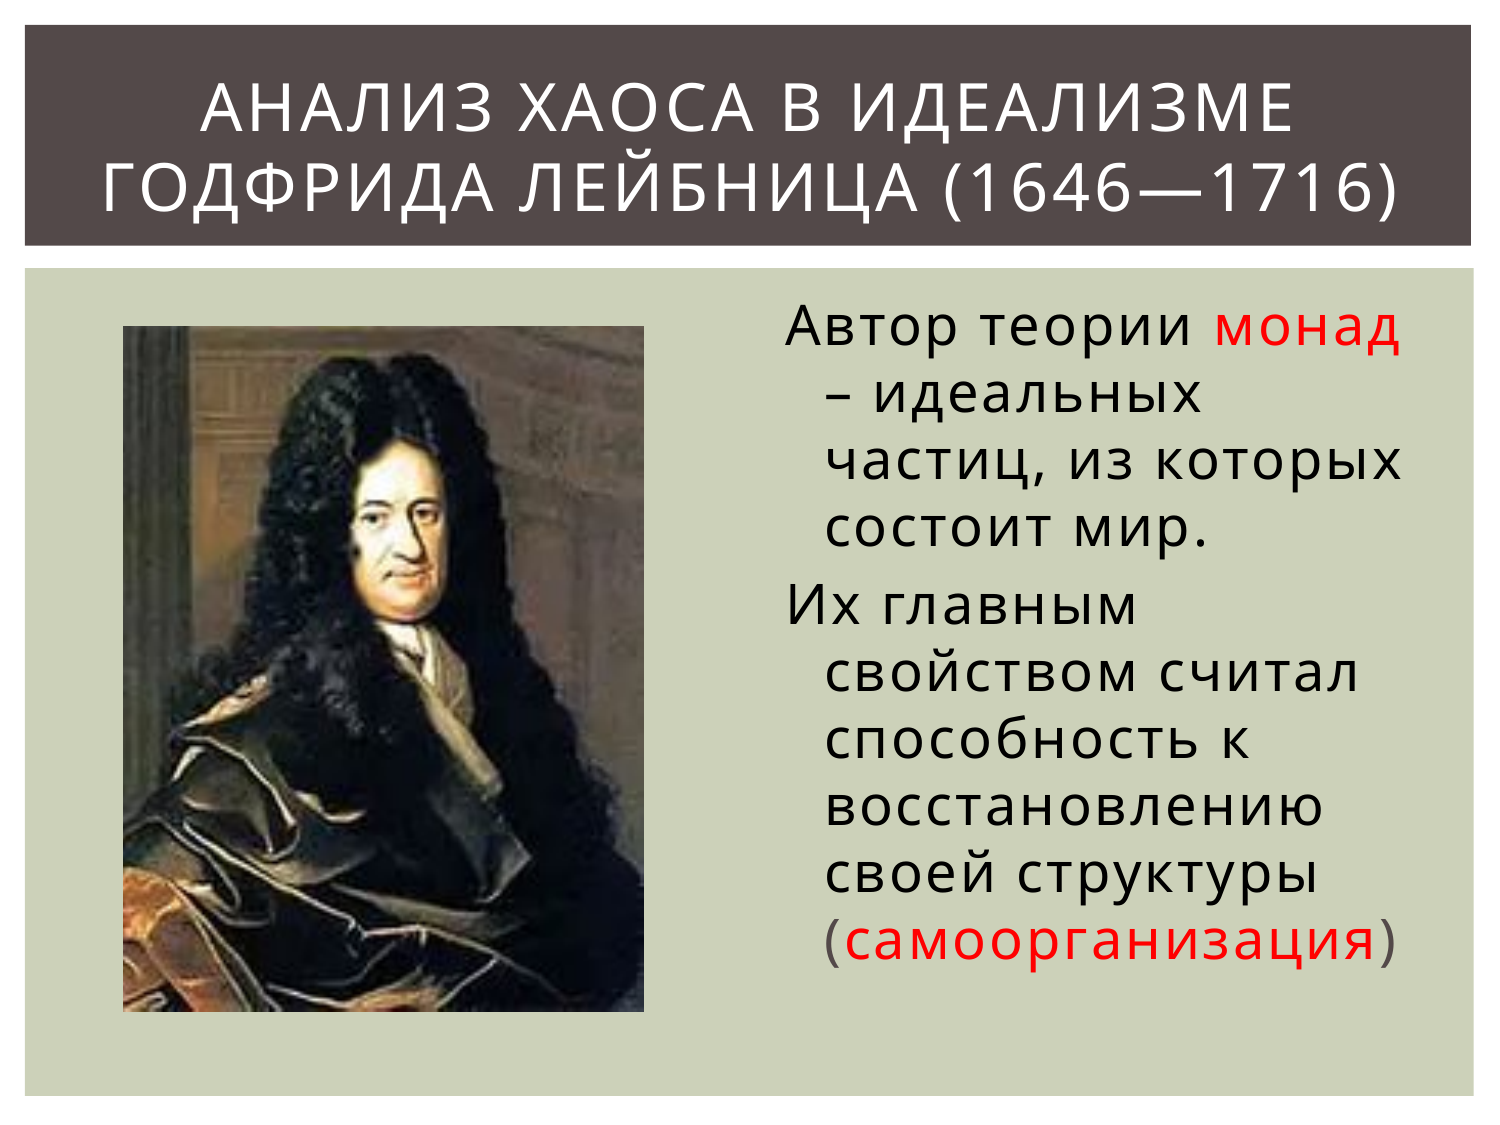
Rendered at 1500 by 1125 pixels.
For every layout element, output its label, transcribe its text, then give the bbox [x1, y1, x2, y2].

title Анализ хаоса в идеализме Годфрида Лейбница (1646—1716) [62, 58, 1438, 232]
list Автор теории монад – идеальных частиц, из которых состоит мир. Их главным свойством считал способность к восстановлению своей структуры (самоорганизация) [762, 281, 1425, 1005]
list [123, 325, 644, 1012]
